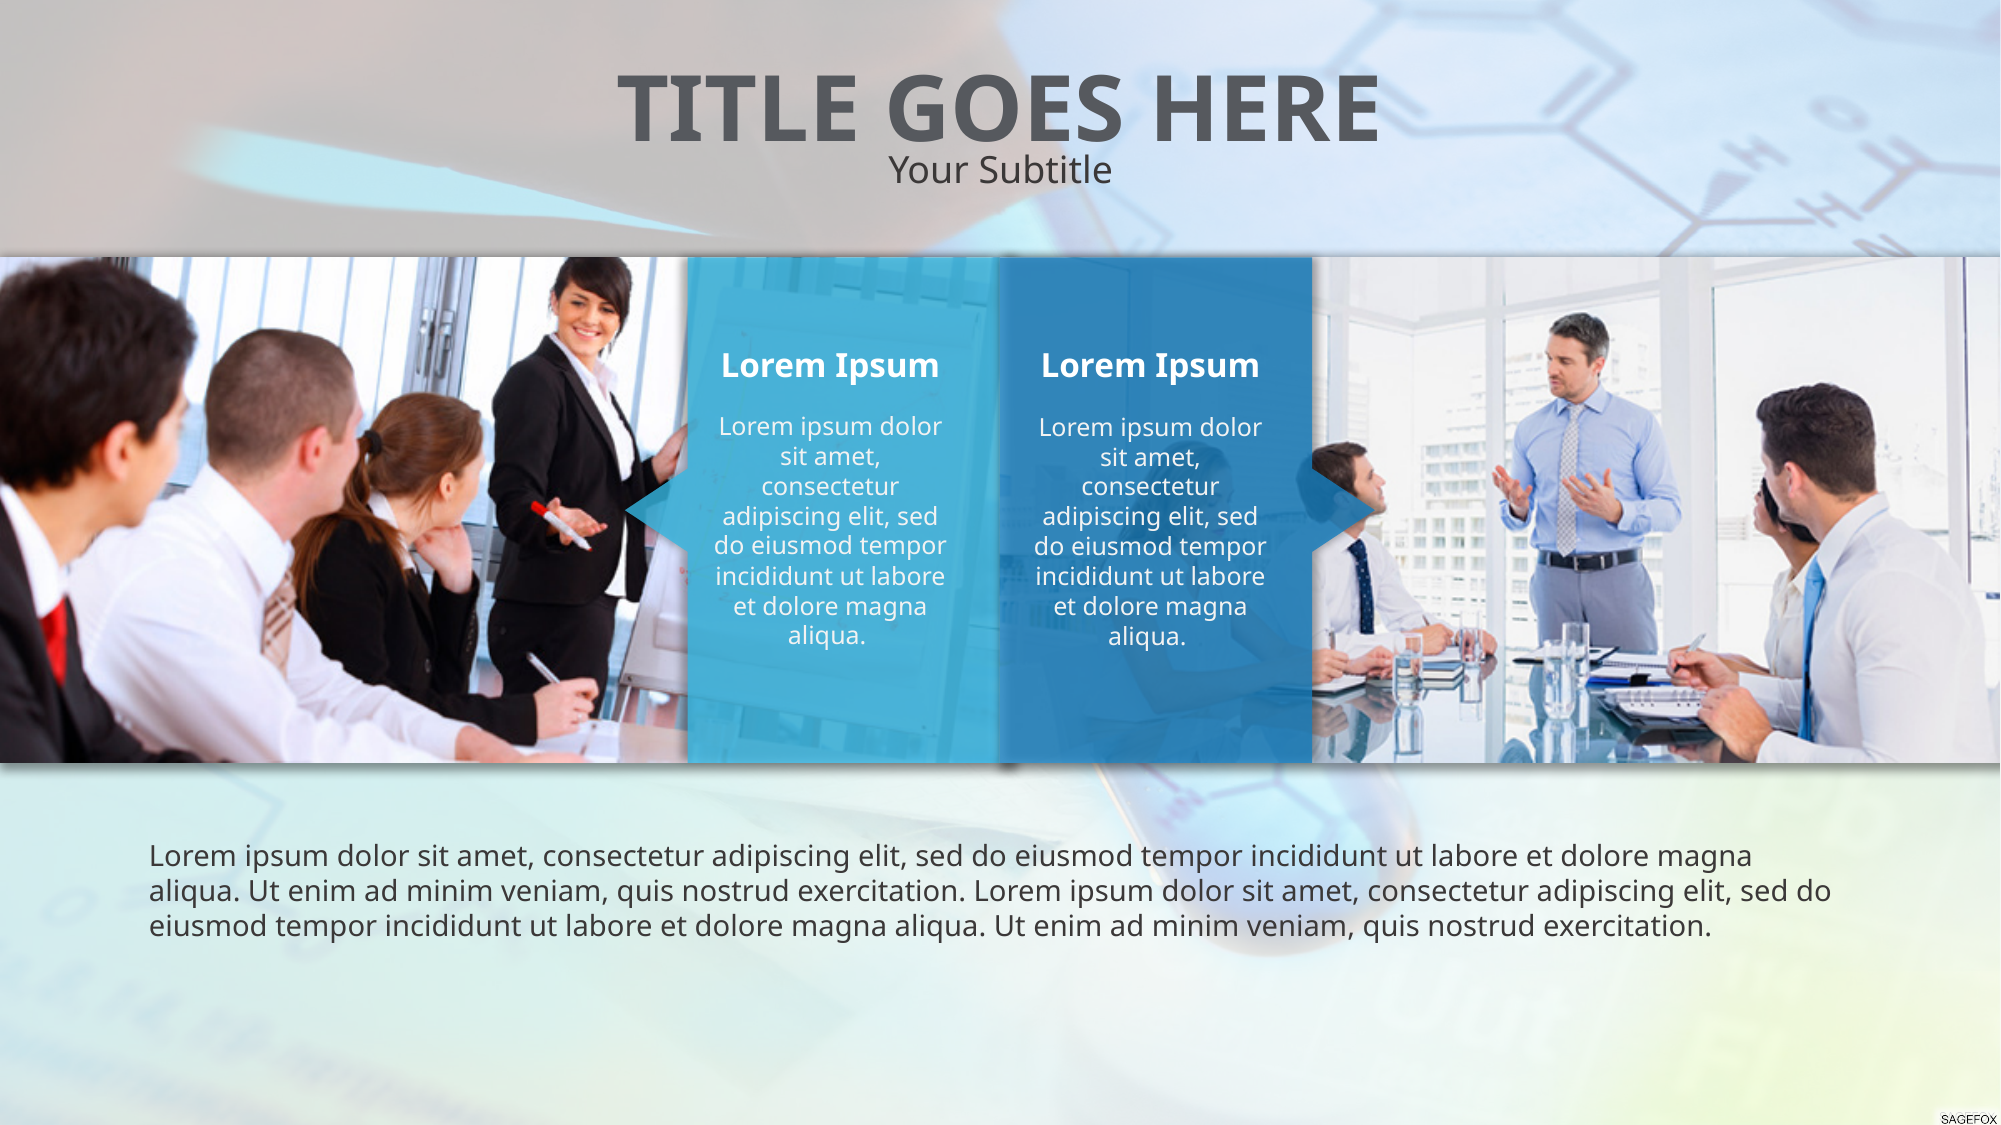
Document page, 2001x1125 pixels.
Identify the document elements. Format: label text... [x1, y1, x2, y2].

text_box [622, 256, 993, 765]
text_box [1029, 343, 1273, 593]
picture [1938, 1114, 1999, 1125]
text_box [708, 342, 953, 593]
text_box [548, 42, 1452, 199]
text_box [1324, 256, 2000, 764]
text_box [998, 256, 1377, 765]
text_box [0, 256, 675, 764]
text_box Lorem ipsum dolor sit amet, consectetur adipiscing elit, sed do eiusmod tempor incididunt ut labore et dolore magna aliqua. Ut enim ad minim veniam, quis nostrud exercitation. Lorem ipsum dolor sit amet, consectetur adipiscing elit, sed do eiusmod tempor incididunt ut labore et dolore magna aliqua. Ut enim ad minim veniam, quis nostrud exercitation. [134, 830, 1866, 950]
